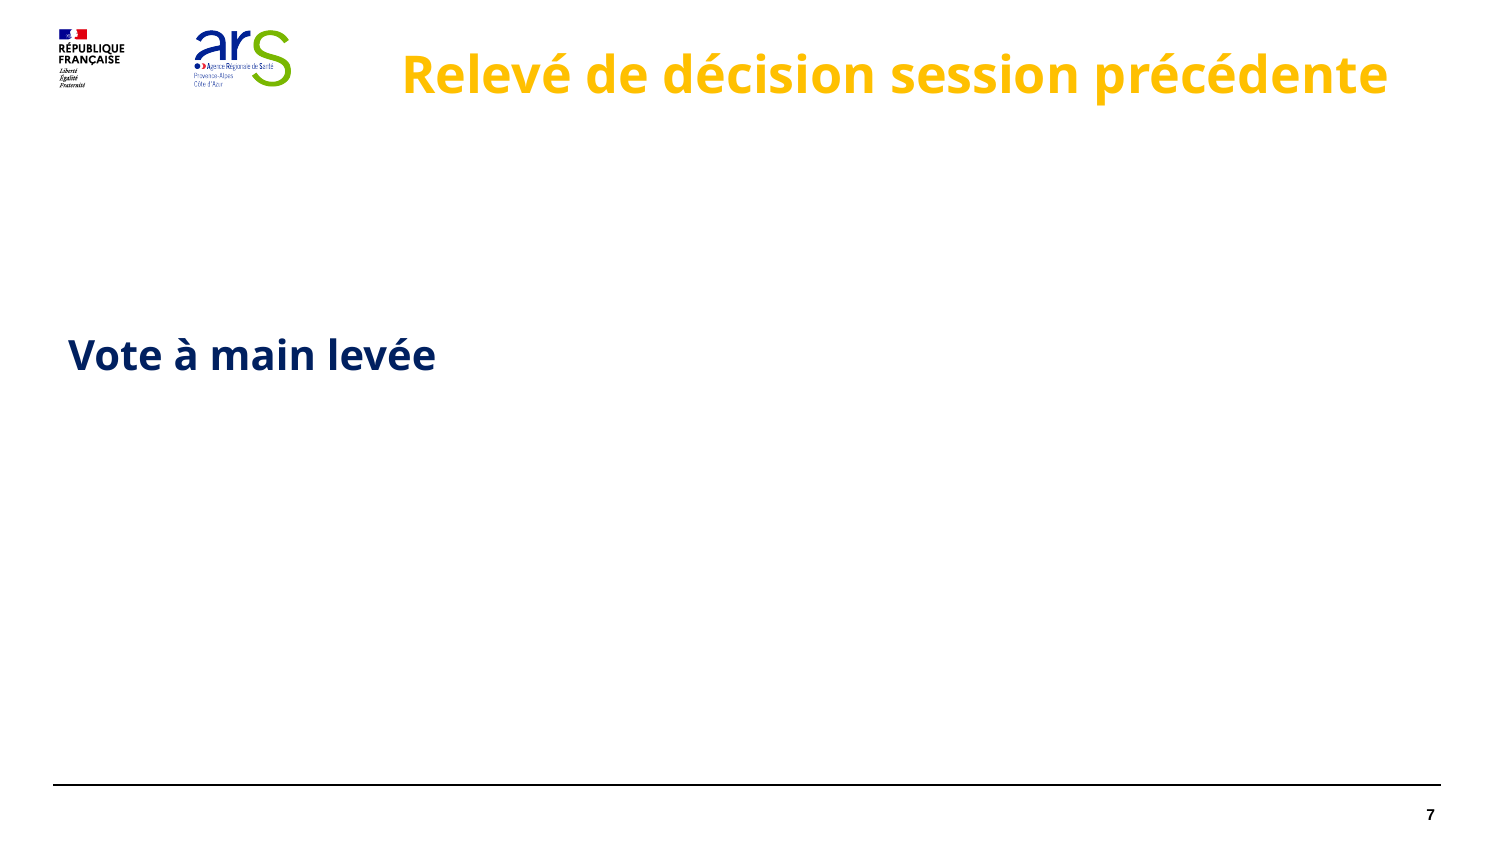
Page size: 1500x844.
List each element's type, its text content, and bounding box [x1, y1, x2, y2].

list Vote à main levée [53, 303, 467, 779]
title Relevé de décision session précédente [383, 32, 1459, 121]
picture [47, 17, 136, 107]
picture [194, 30, 291, 88]
slide_number 7 [1213, 784, 1436, 844]
